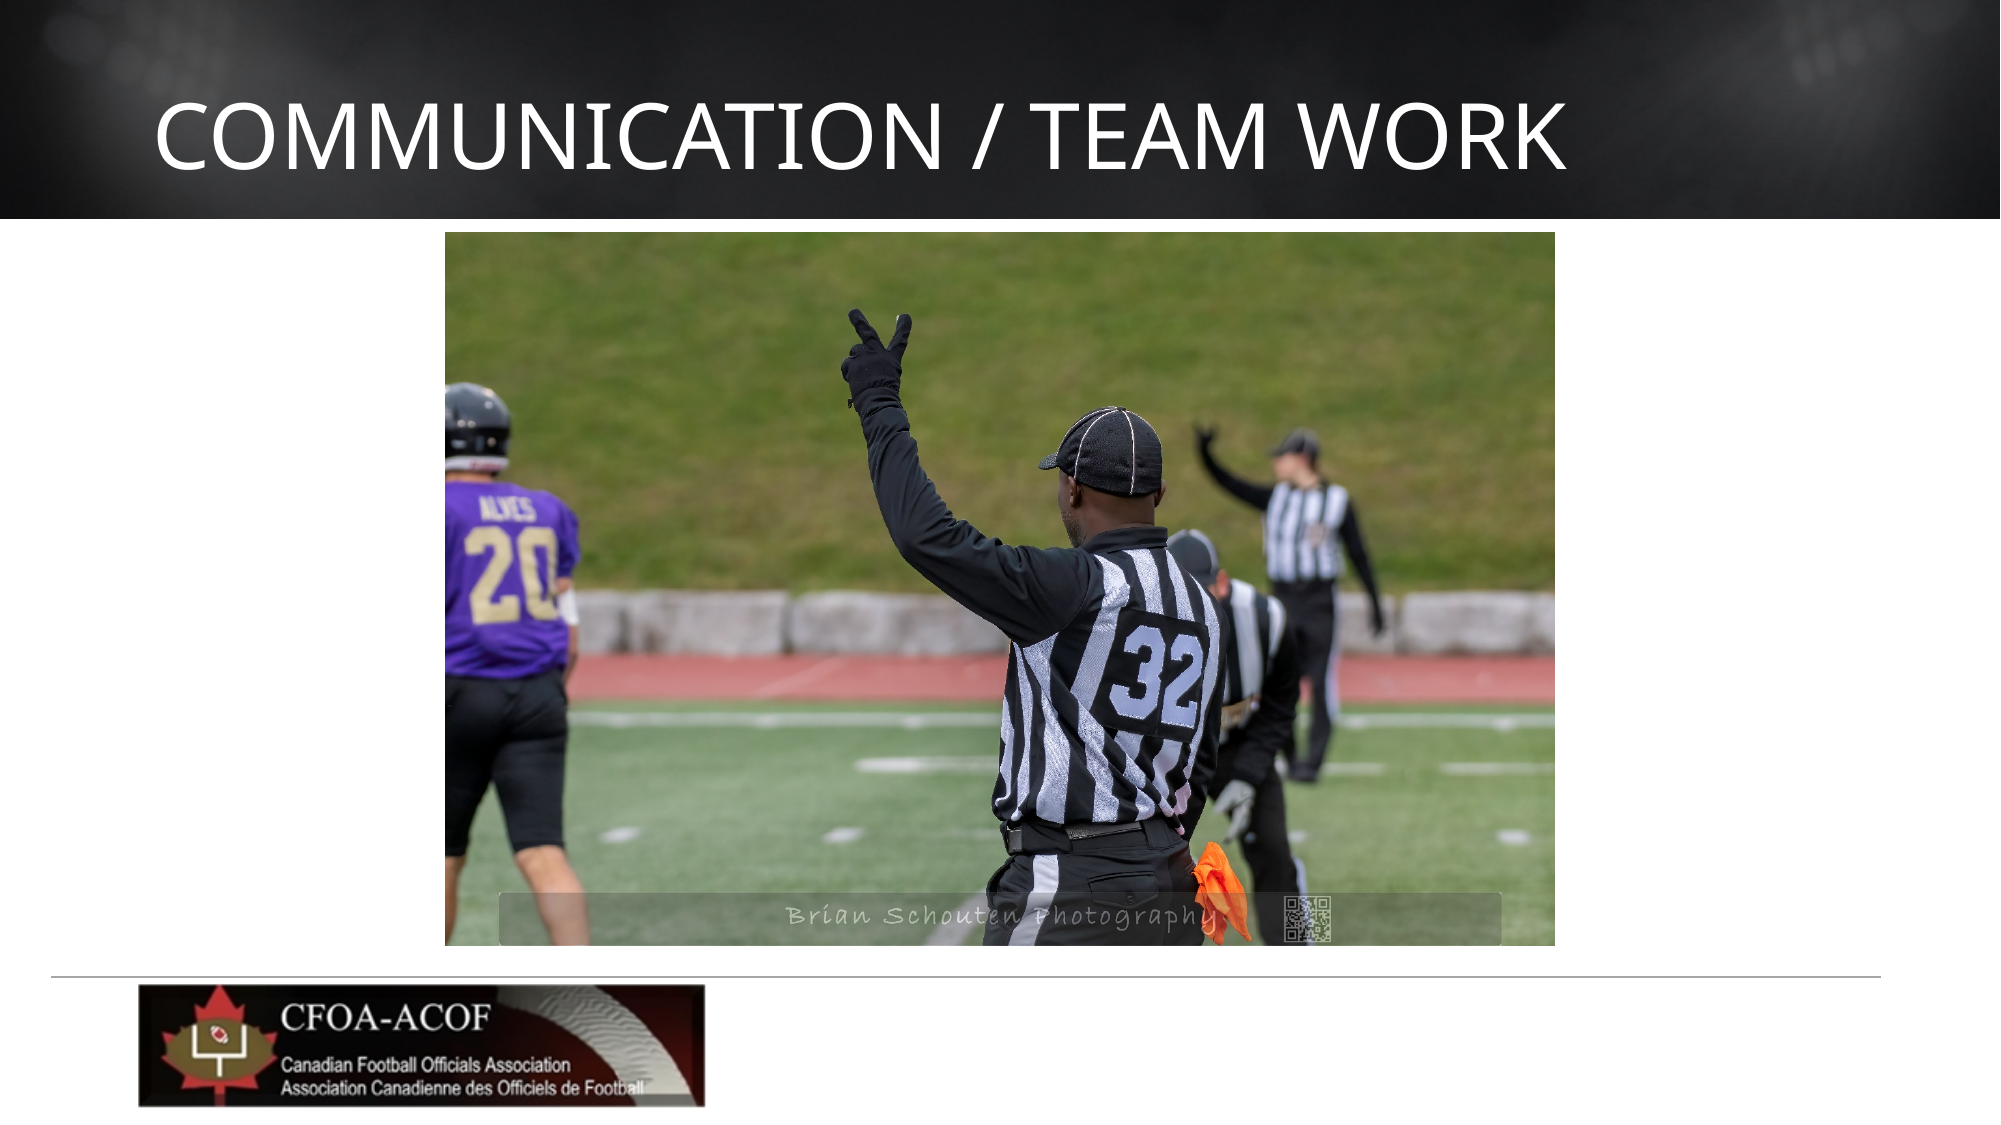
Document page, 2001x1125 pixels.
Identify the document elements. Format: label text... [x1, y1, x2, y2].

picture [137, 983, 707, 1109]
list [445, 232, 1555, 947]
title Communication / Team Work [137, 59, 1863, 219]
picture [0, 0, 2000, 219]
